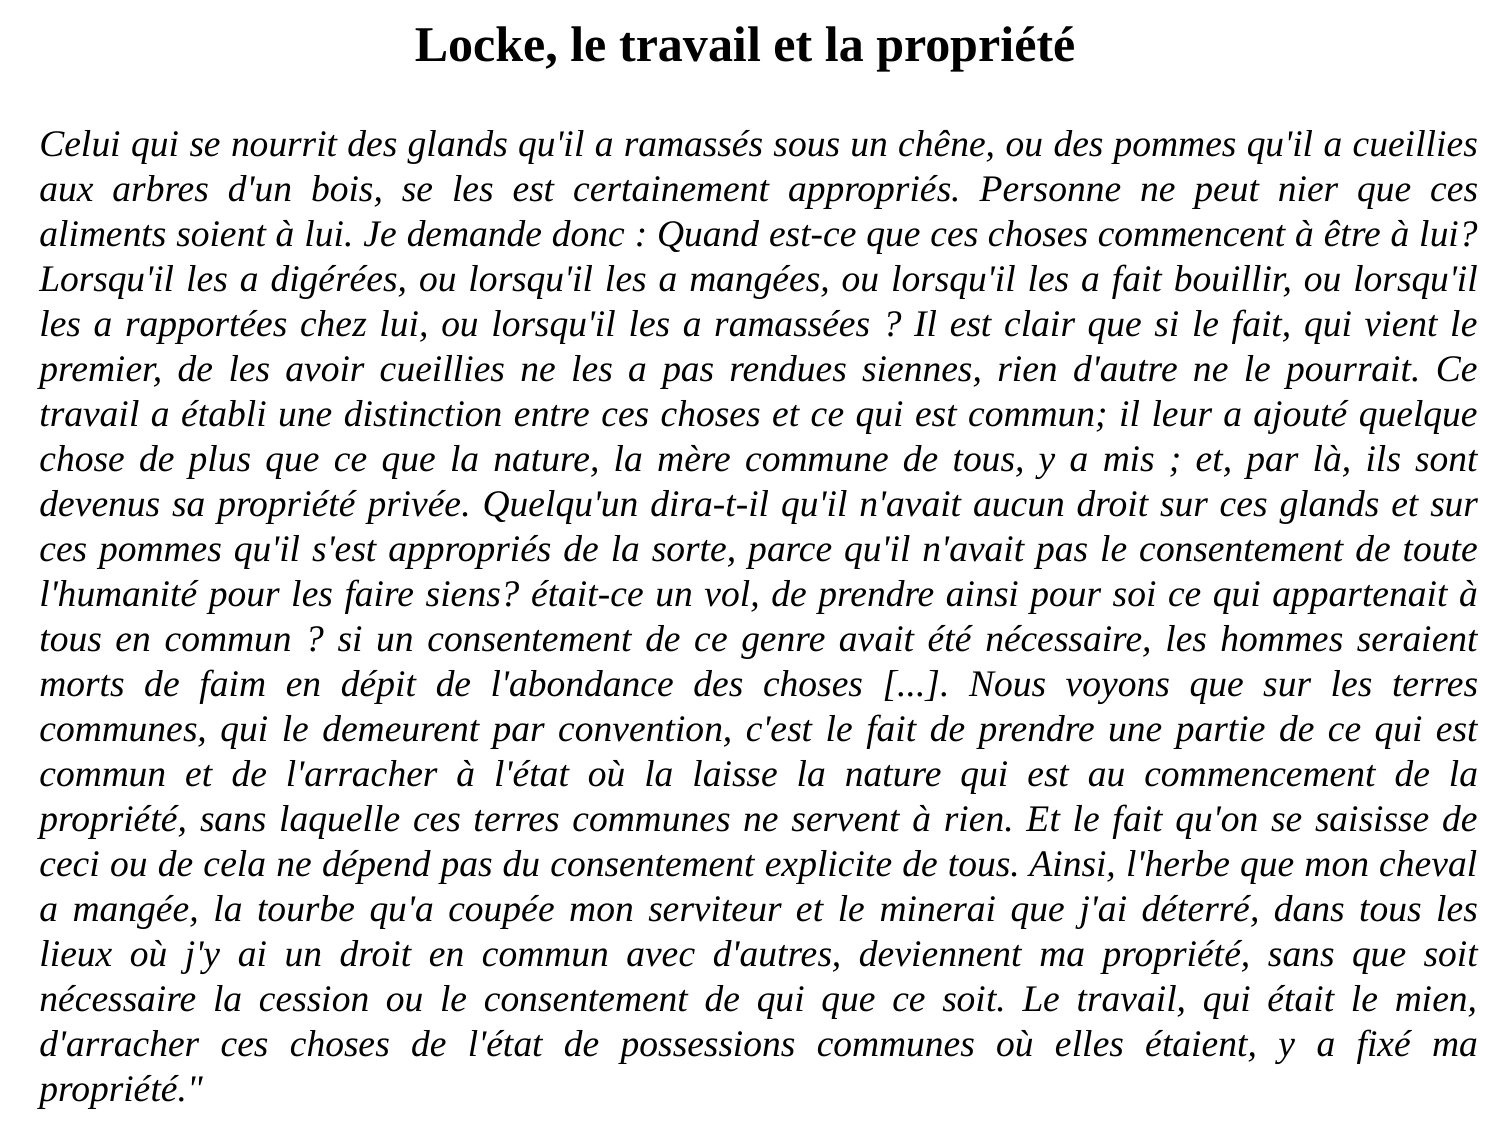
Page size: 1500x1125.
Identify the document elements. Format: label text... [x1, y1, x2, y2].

text_box Locke, le travail et la propriété [239, 0, 1252, 90]
text_box Celui qui se nourrit des glands qu'il a ramassés sous un chêne, ou des pommes qu'il a cueillies aux arbres d'un bois, se les est certainement appropriés. Personne ne peut nier que ces aliments soient à lui. Je demande donc : Quand est-ce que ces choses commencent à être à lui? Lorsqu'il les a digérées, ou lorsqu'il les a mangées, ou lorsqu'il les a fait bouillir, ou lorsqu'il les a rapportées chez lui, ou lorsqu'il les a ramassées ? Il est clair que si le fait, qui vient le premier, de les avoir cueillies ne les a pas rendues siennes, rien d'autre ne le pourrait. Ce travail a établi une distinction entre ces choses et ce qui est commun; il leur a ajouté quelque chose de plus que ce que la nature, la mère commune de tous, y a mis ; et, par là, ils sont devenus sa propriété privée. Quelqu'un dira-t-il qu'il n'avait aucun droit sur ces glands et sur ces pommes qu'il s'est appropriés de la sorte, parce qu'il n'avait pas le consentement de toute l'humanité pour les faire siens? était-ce un vol, de prendre ainsi pour soi ce qui appartenait à tous en commun ? si un consentement de ce genre avait été nécessaire, les hommes seraient morts de faim en dépit de l'abondance des choses [...]. Nous voyons que sur les terres communes, qui le demeurent par convention, c'est le fait de prendre une partie de ce qui est commun et de l'arracher à l'état où la laisse la nature qui est au commencement de la propriété, sans laquelle ces terres communes ne servent à rien. Et le fait qu'on se saisisse de ceci ou de cela ne dépend pas du consentement explicite de tous. Ainsi, l'herbe que mon cheval a mangée, la tourbe qu'a coupée mon serviteur et le minerai que j'ai déterré, dans tous les lieux où j'y ai un droit en commun avec d'autres, deviennent ma propriété, sans que soit nécessaire la cession ou le consentement de qui que ce soit. Le travail, qui était le mien, d'arracher ces choses de l'état de possessions communes où elles étaient, y a fixé ma propriété." [0, 113, 1491, 1125]
